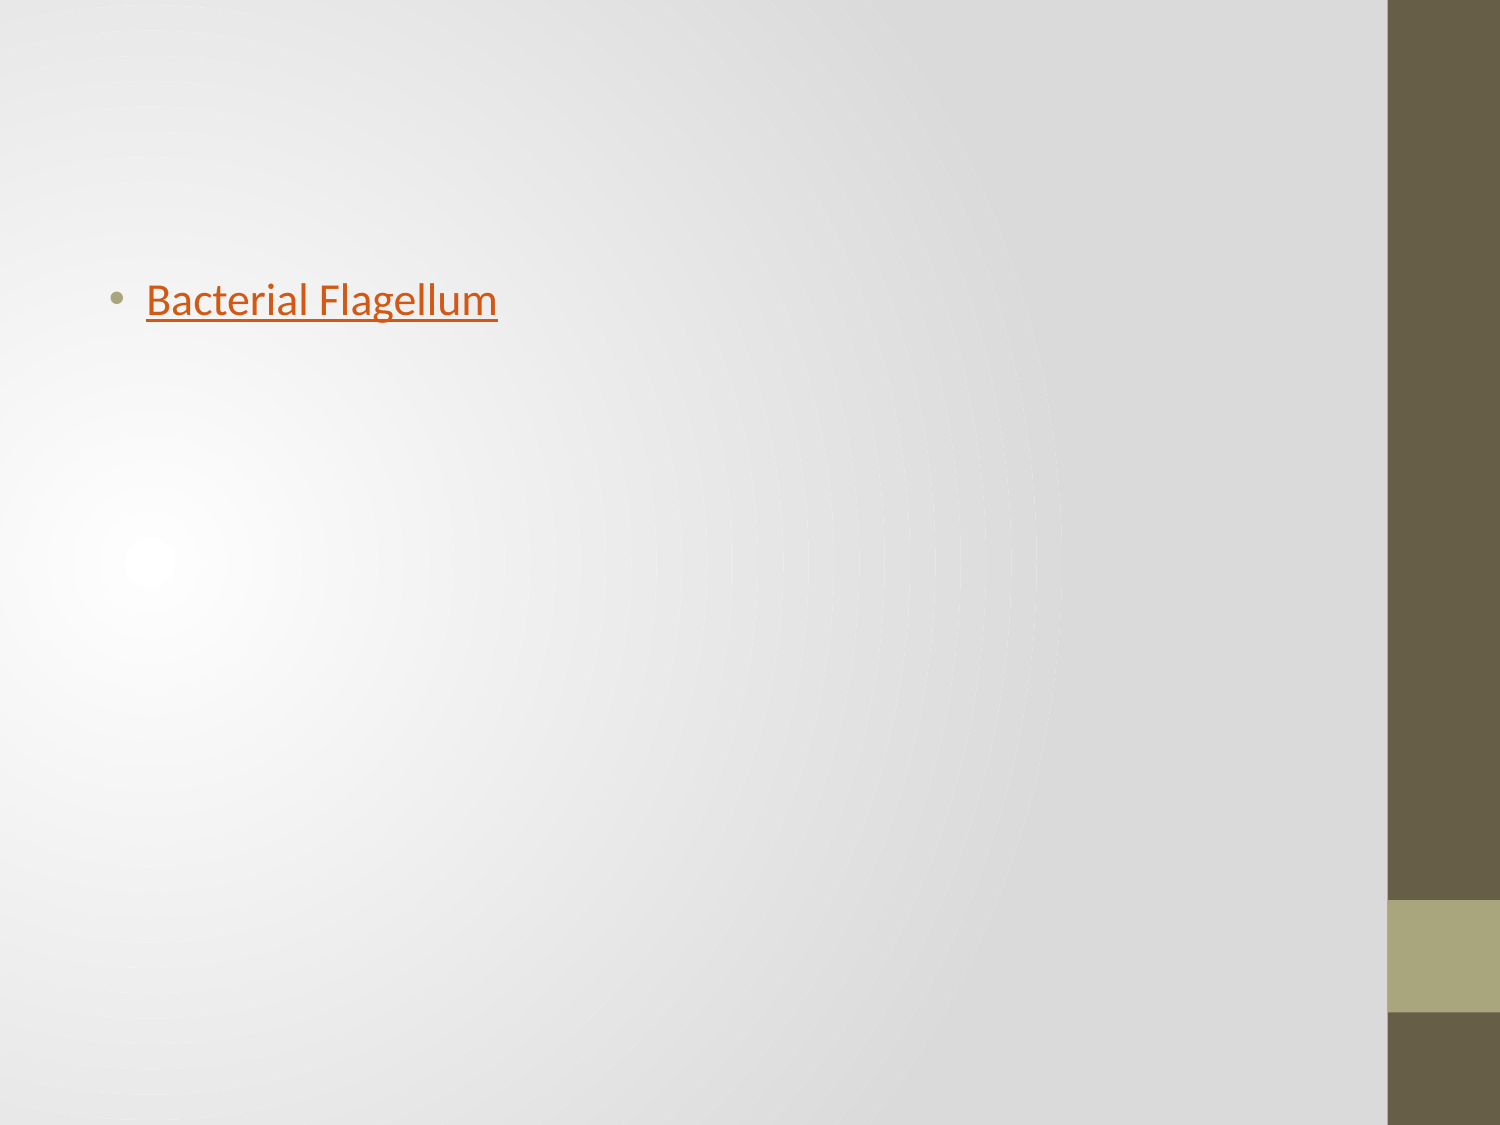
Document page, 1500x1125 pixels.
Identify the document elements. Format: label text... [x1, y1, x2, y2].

list Bacterial Flagellum [75, 262, 1325, 1050]
